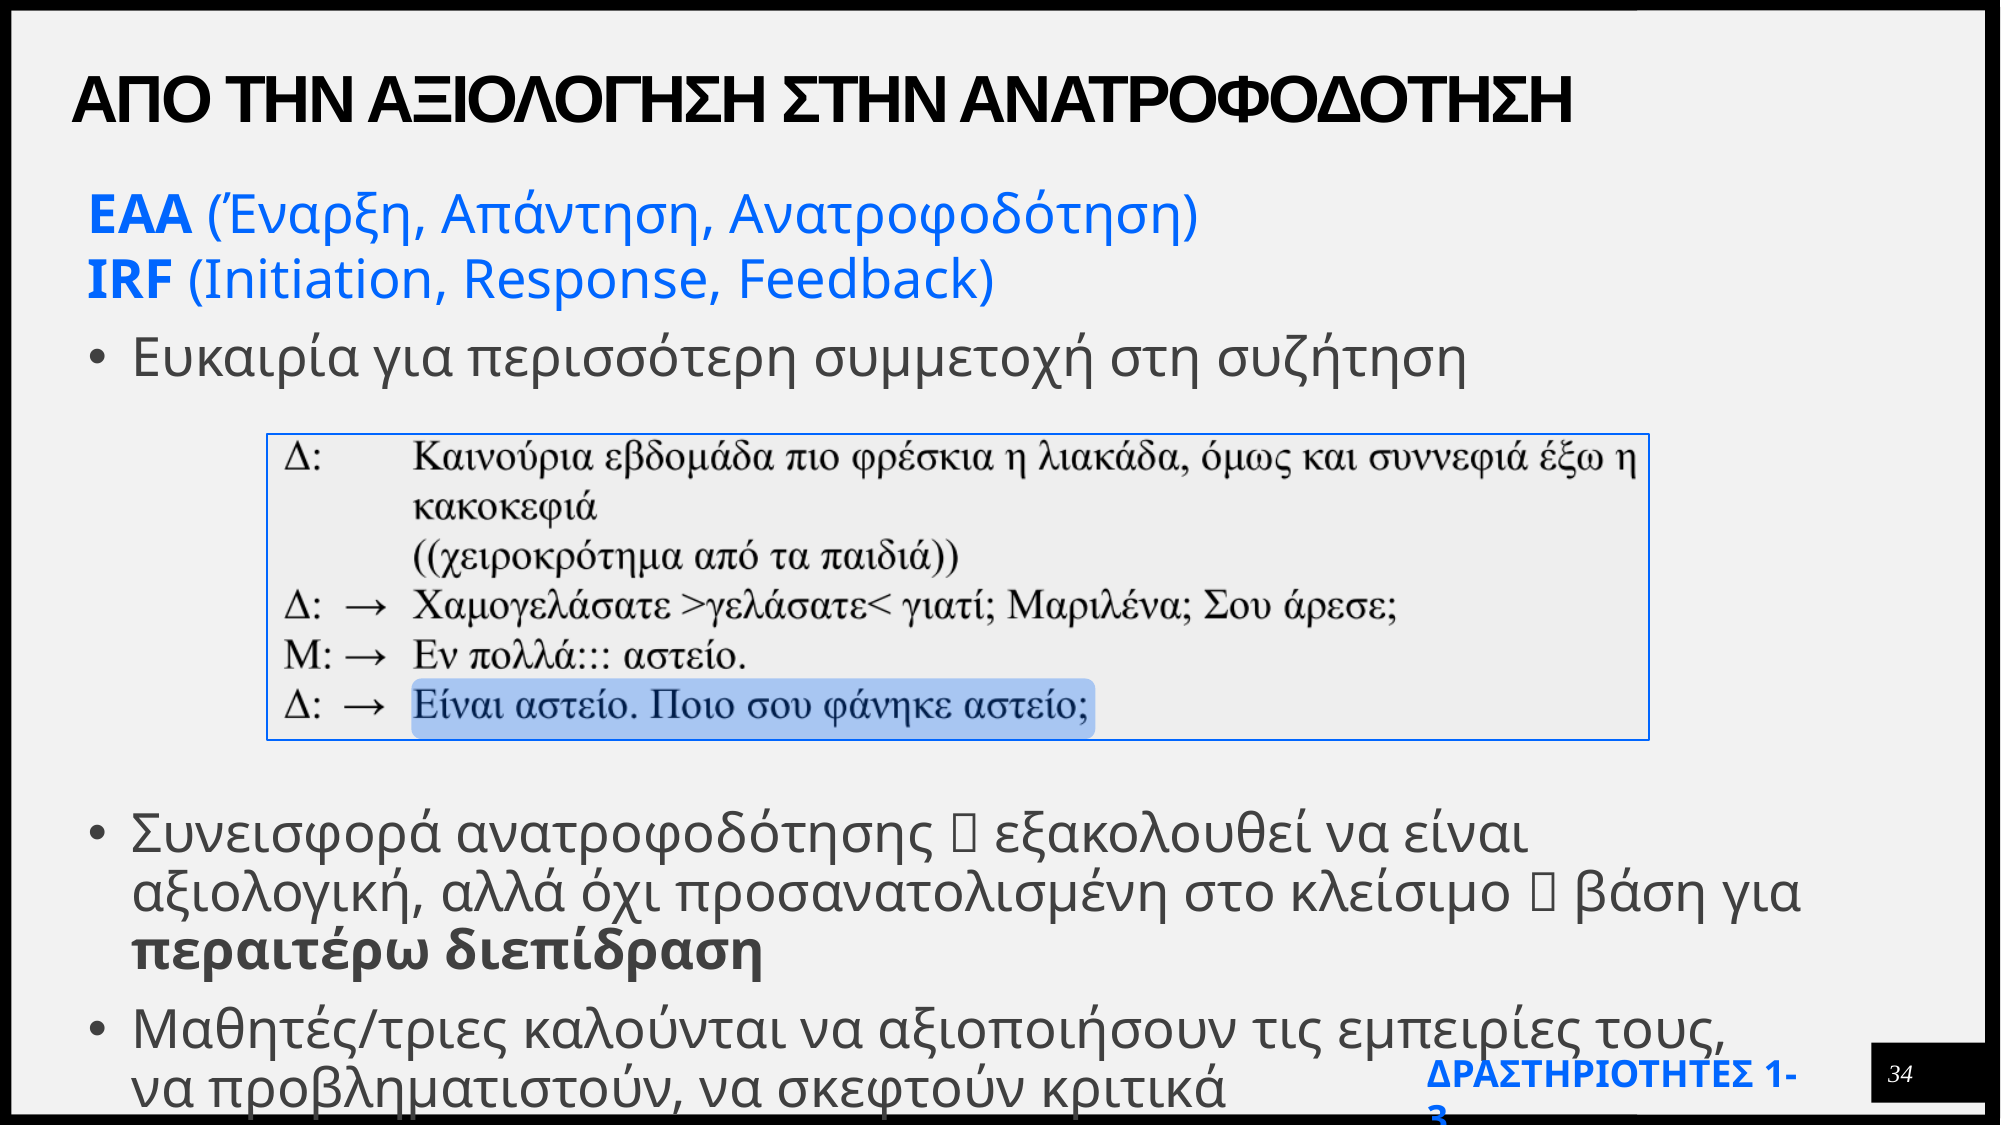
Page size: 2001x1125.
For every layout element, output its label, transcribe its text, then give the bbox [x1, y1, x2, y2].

slide_number 34 [1877, 1050, 1924, 1096]
picture [267, 434, 1648, 739]
text_box ΔΡΑΣΤΗΡΙΟΤΗΤΕΣ 1-3 [1411, 1042, 1828, 1125]
list ΕΑΑ (Έναρξη, Απάντηση, Ανατροφοδότηση) IRF (Initiation, Response, Feedback) Ευκαιρία για περισσότερη συμμετοχή στη συζήτηση Συνεισφορά ανατροφοδότησης  εξακολουθεί να είναι αξιολογική, αλλά όχι προσανατολισμένη στο κλείσιμο  βάση για περαιτέρω διεπίδραση Μαθητές/τριες καλούνται να αξιοποιήσουν τις εμπειρίες τους, να προβληματιστούν, να σκεφτούν κριτικά [87, 179, 1828, 1075]
title Απο την αξιολογηση στην ανατροφοδοτηση [70, 65, 1648, 137]
